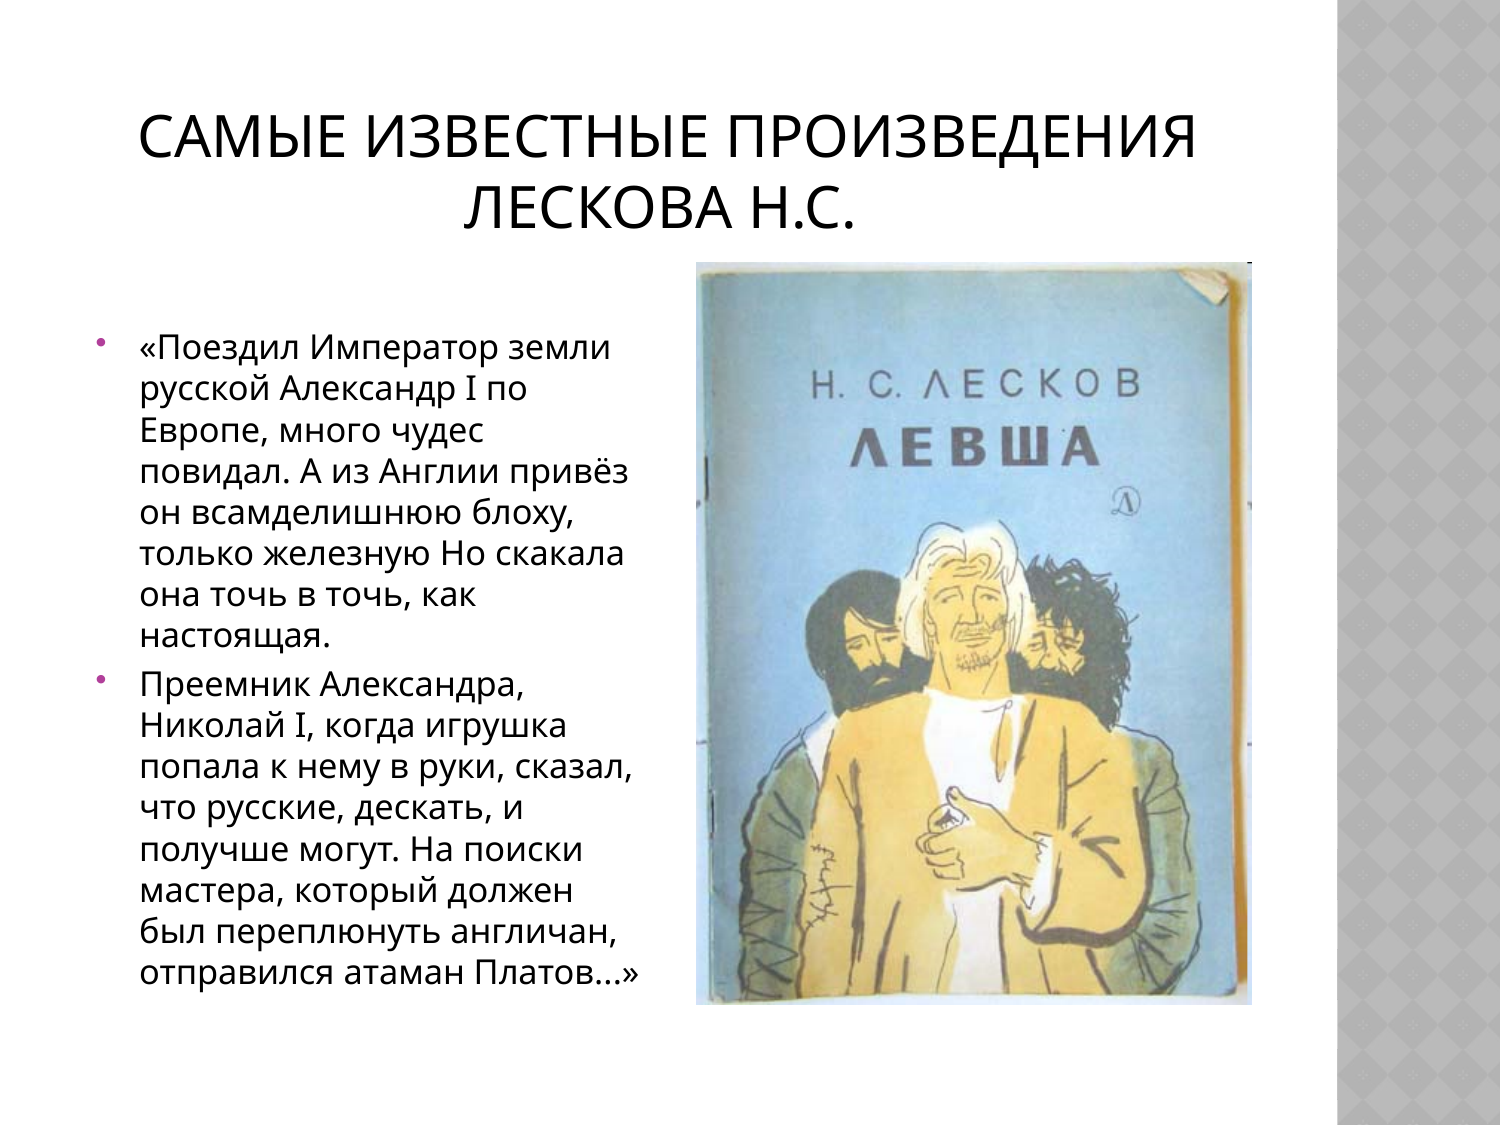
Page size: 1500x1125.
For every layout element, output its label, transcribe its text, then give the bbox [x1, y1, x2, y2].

title Самые известные произведения лескова Н.С. [75, 52, 1263, 240]
list «Поездил Император земли русской Александр I по Европе, много чудес повидал. А из Англии привёз он всамделишнюю блоху, только железную Но скакала она точь в точь, как настоящая. Преемник Александра, Николай I, когда игрушка попала к нему в руки, сказал, что русские, дескать, и получше могут. На поиски мастера, который должен был переплюнуть англичан, отправился атаман Платов...» [82, 269, 660, 1012]
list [696, 261, 1253, 1006]
